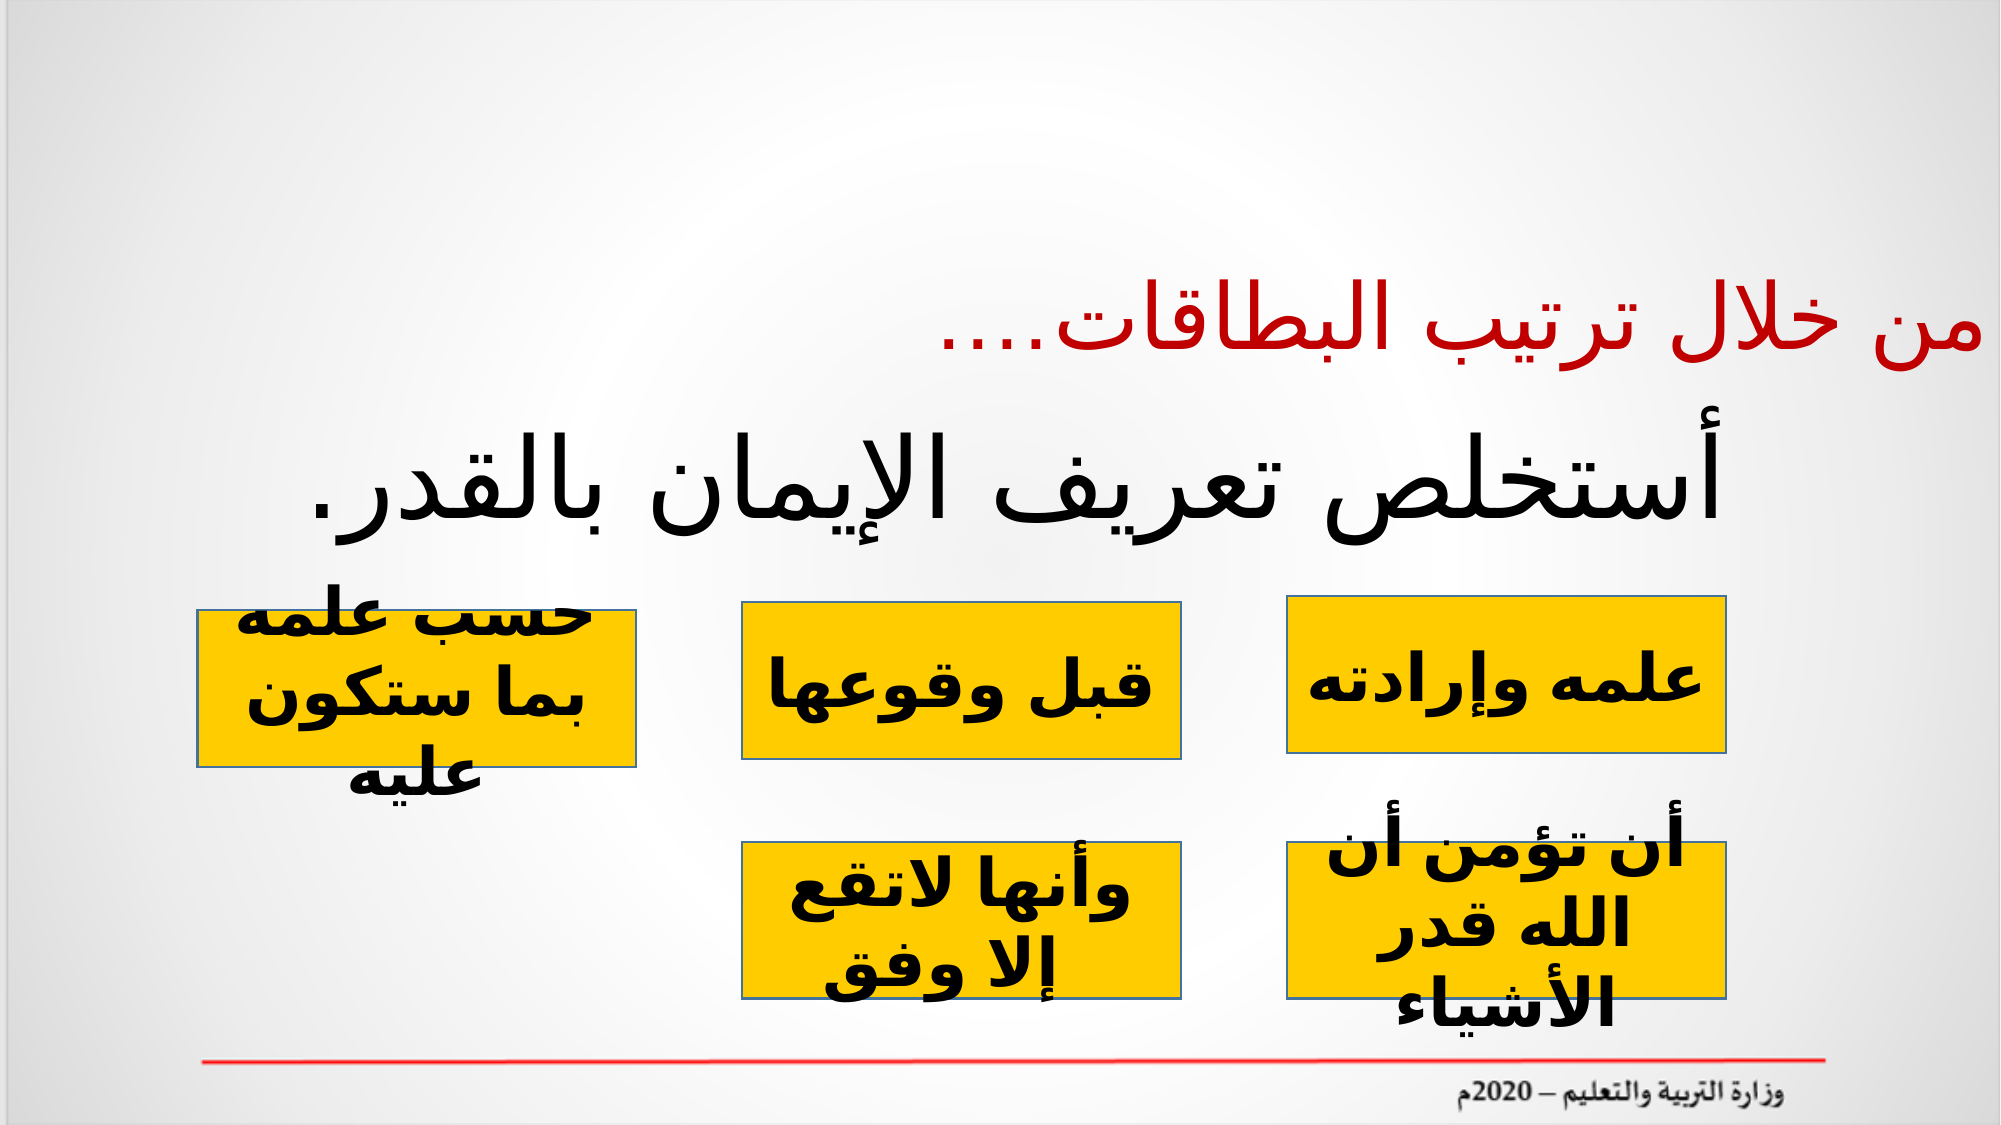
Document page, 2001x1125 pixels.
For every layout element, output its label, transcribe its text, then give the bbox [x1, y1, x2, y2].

text_box وأنها لاتقع إلا وفق [741, 841, 1182, 1000]
text_box من خلال ترتيب البطاقات…. [883, 250, 2000, 376]
text_box حسب علمه بما ستكون عليه [196, 609, 637, 768]
text_box قبل وقوعها [741, 601, 1182, 760]
text_box علمه وإرادته [1286, 595, 1727, 754]
picture [0, 0, 2001, 1125]
text_box أن تؤمن أن الله قدر الأشياء [1286, 841, 1727, 1000]
title أستخلص تعريف الإيمان بالقدر. [153, 283, 1879, 681]
